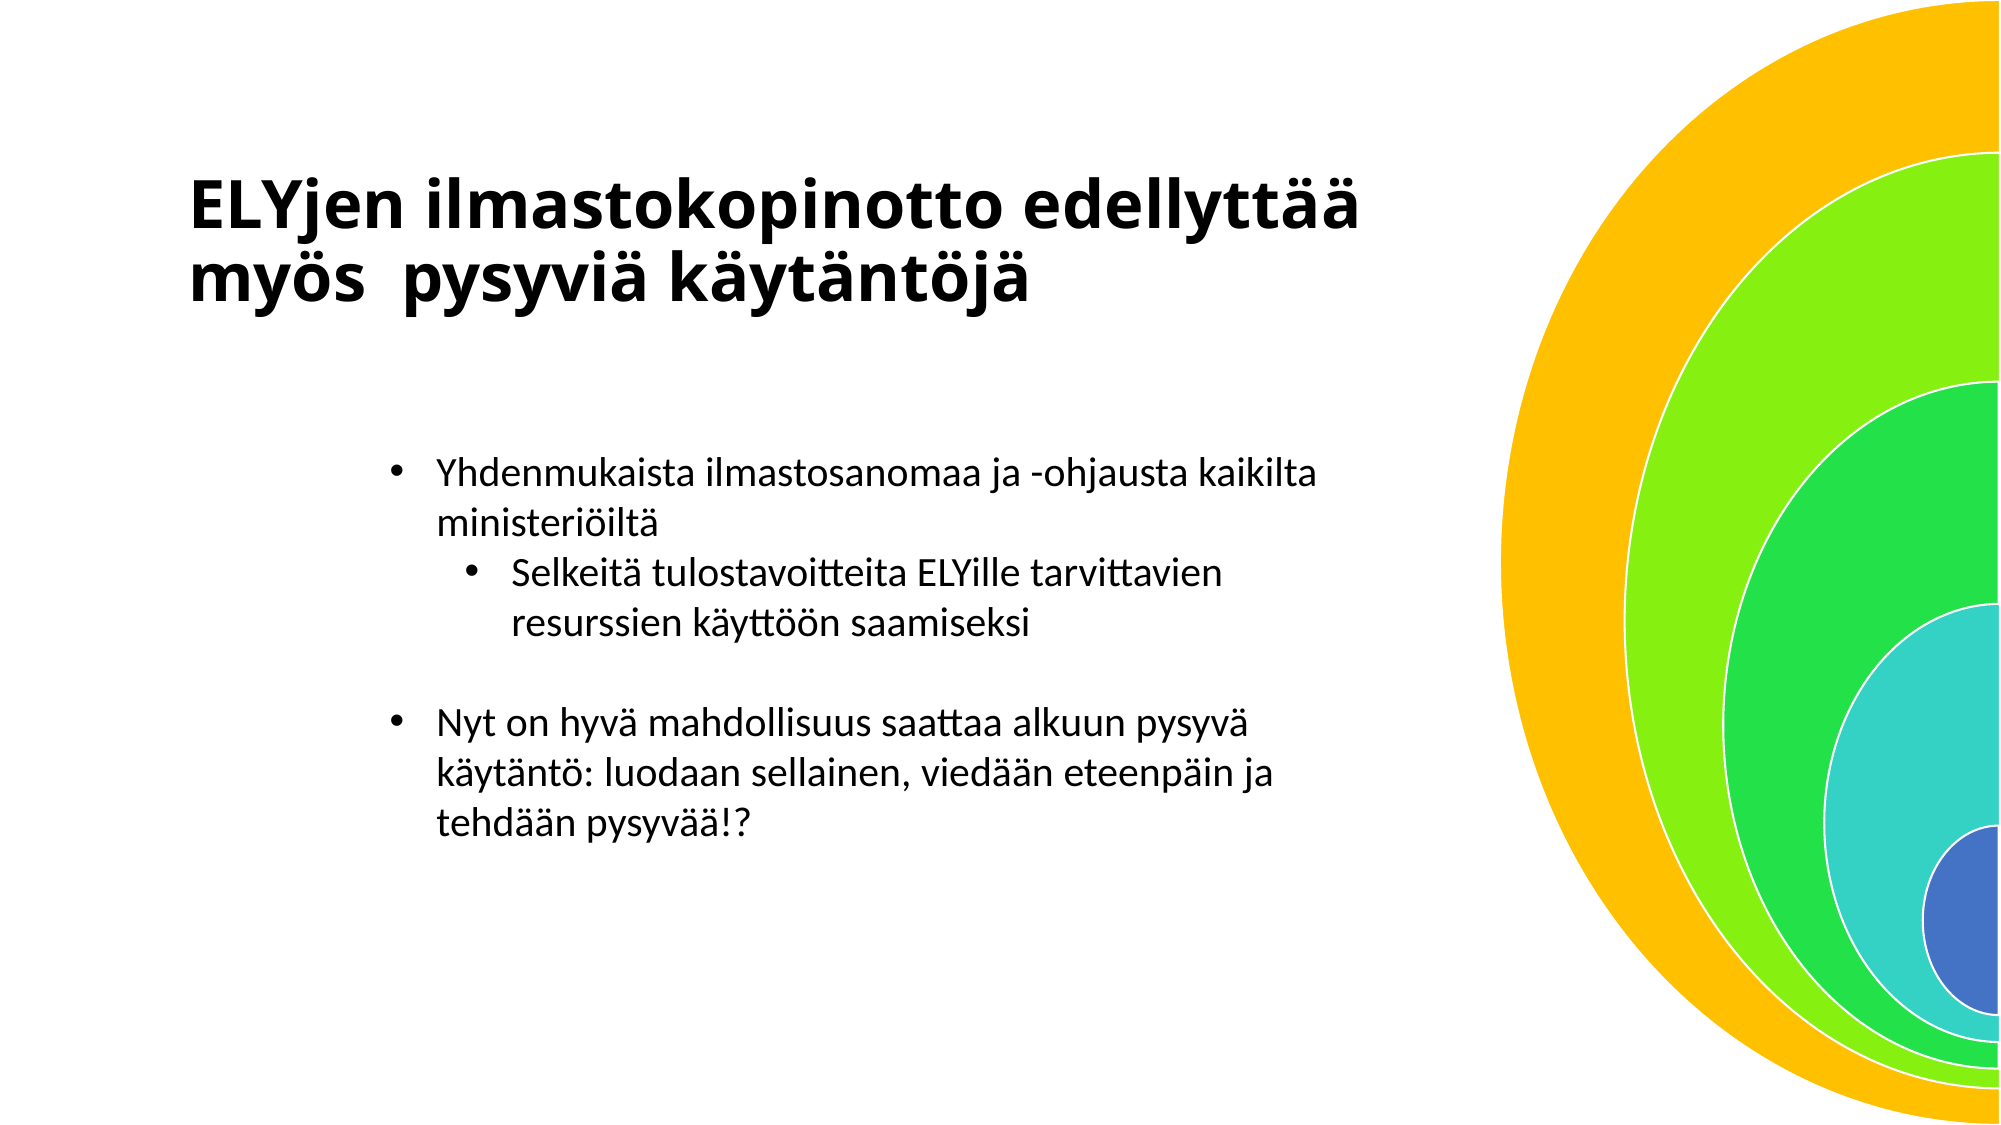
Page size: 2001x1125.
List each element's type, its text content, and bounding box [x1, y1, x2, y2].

text_box [1921, 824, 2000, 1017]
title ELYjen ilmastokopinotto edellyttää myös pysyviä käytäntöjä [173, 161, 1545, 325]
text_box [1823, 602, 2000, 1044]
text_box [1722, 380, 2000, 1070]
text_box Yhdenmukaista ilmastosanomaa ja -ohjausta kaikilta ministeriöiltä Selkeitä tulostavoitteita ELYille tarvittavien resurssien käyttöön saamiseksi Nyt on hyvä mahdollisuus saattaa alkuun pysyvä käytäntö: luodaan sellainen, viedään eteenpäin ja tehdään pysyvää!? [374, 437, 1378, 953]
text_box [1498, 0, 2000, 1125]
text_box [1623, 151, 2000, 1090]
